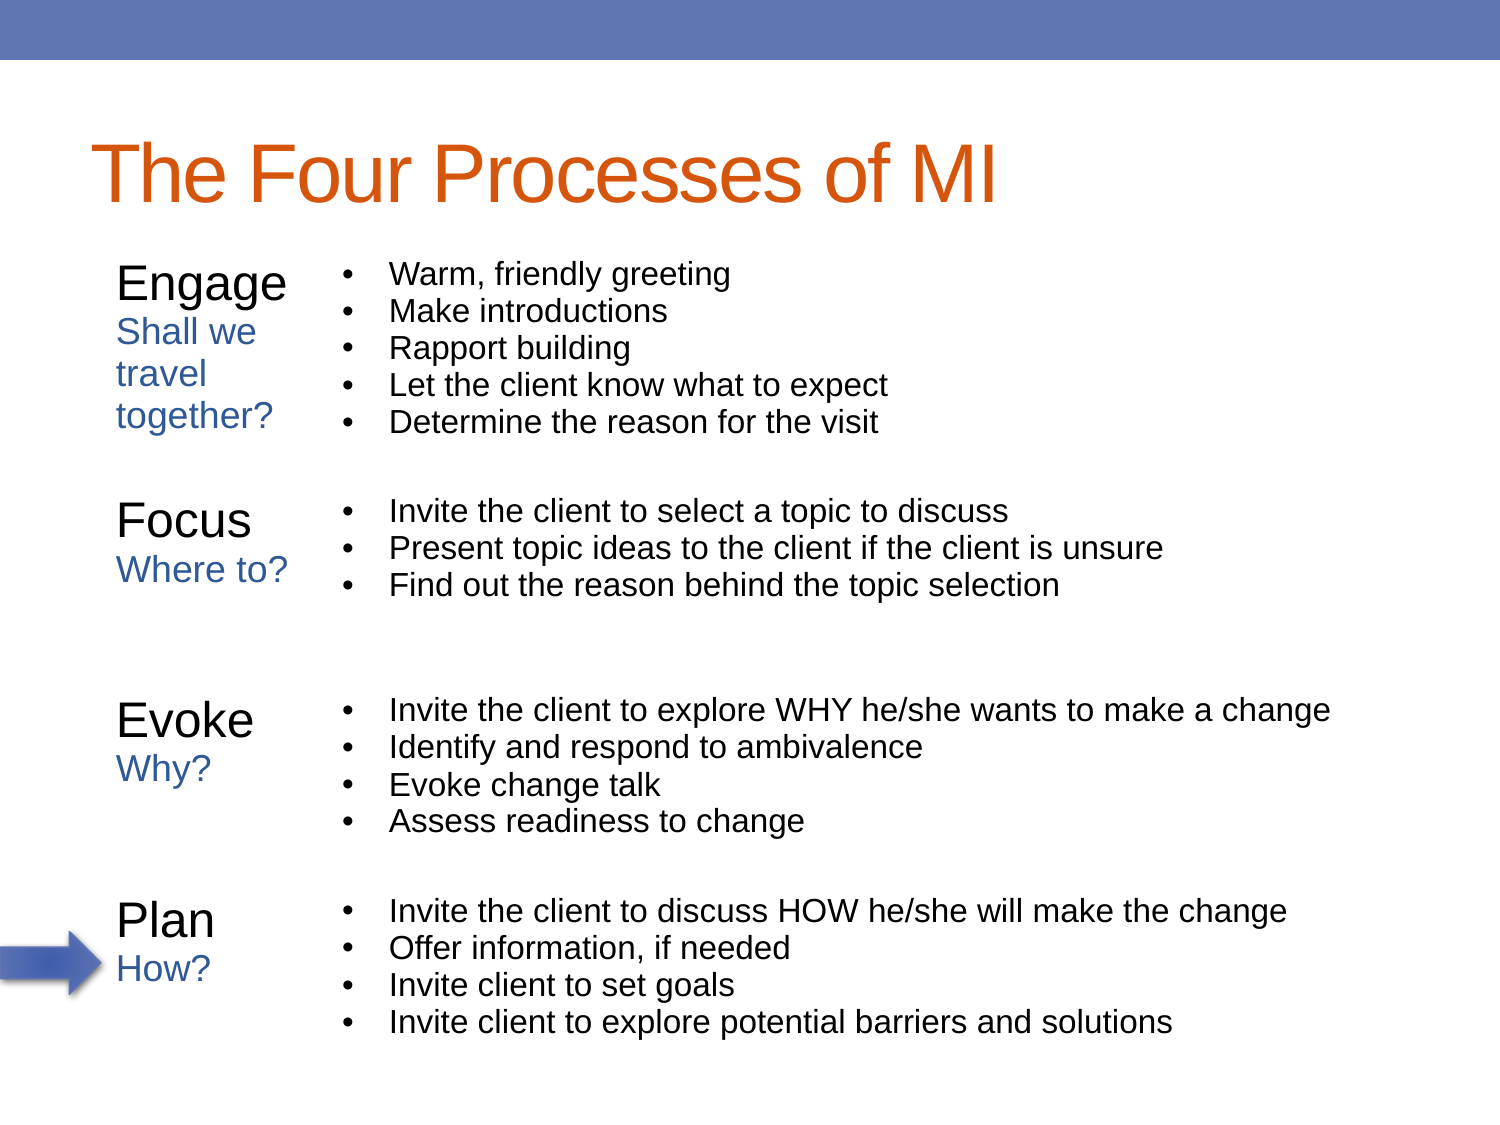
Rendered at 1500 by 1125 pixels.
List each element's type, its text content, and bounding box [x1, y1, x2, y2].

table_header Warm, friendly greeting Make introductions Rapport building Let the client know what to expect Determine the reason for the visit [327, 248, 1402, 485]
text_box [0, 930, 102, 995]
table_cell Evoke Why? [101, 684, 327, 885]
table_header Engage Shall we travel together? [101, 248, 327, 485]
table_cell Invite the client to select a topic to discuss Present topic ideas to the client if the client is unsure Find out the reason behind the topic selection [327, 485, 1402, 684]
table_cell Focus Where to? [101, 485, 327, 684]
title The Four Processes of MI [75, 87, 1425, 250]
table_cell Invite the client to explore WHY he/she wants to make a change Identify and respond to ambivalence Evoke change talk Assess readiness to change [327, 684, 1402, 885]
table_cell Plan How? [101, 885, 327, 1084]
table_cell Invite the client to discuss HOW he/she will make the change Offer information, if needed Invite client to set goals Invite client to explore potential barriers and solutions [327, 885, 1402, 1084]
